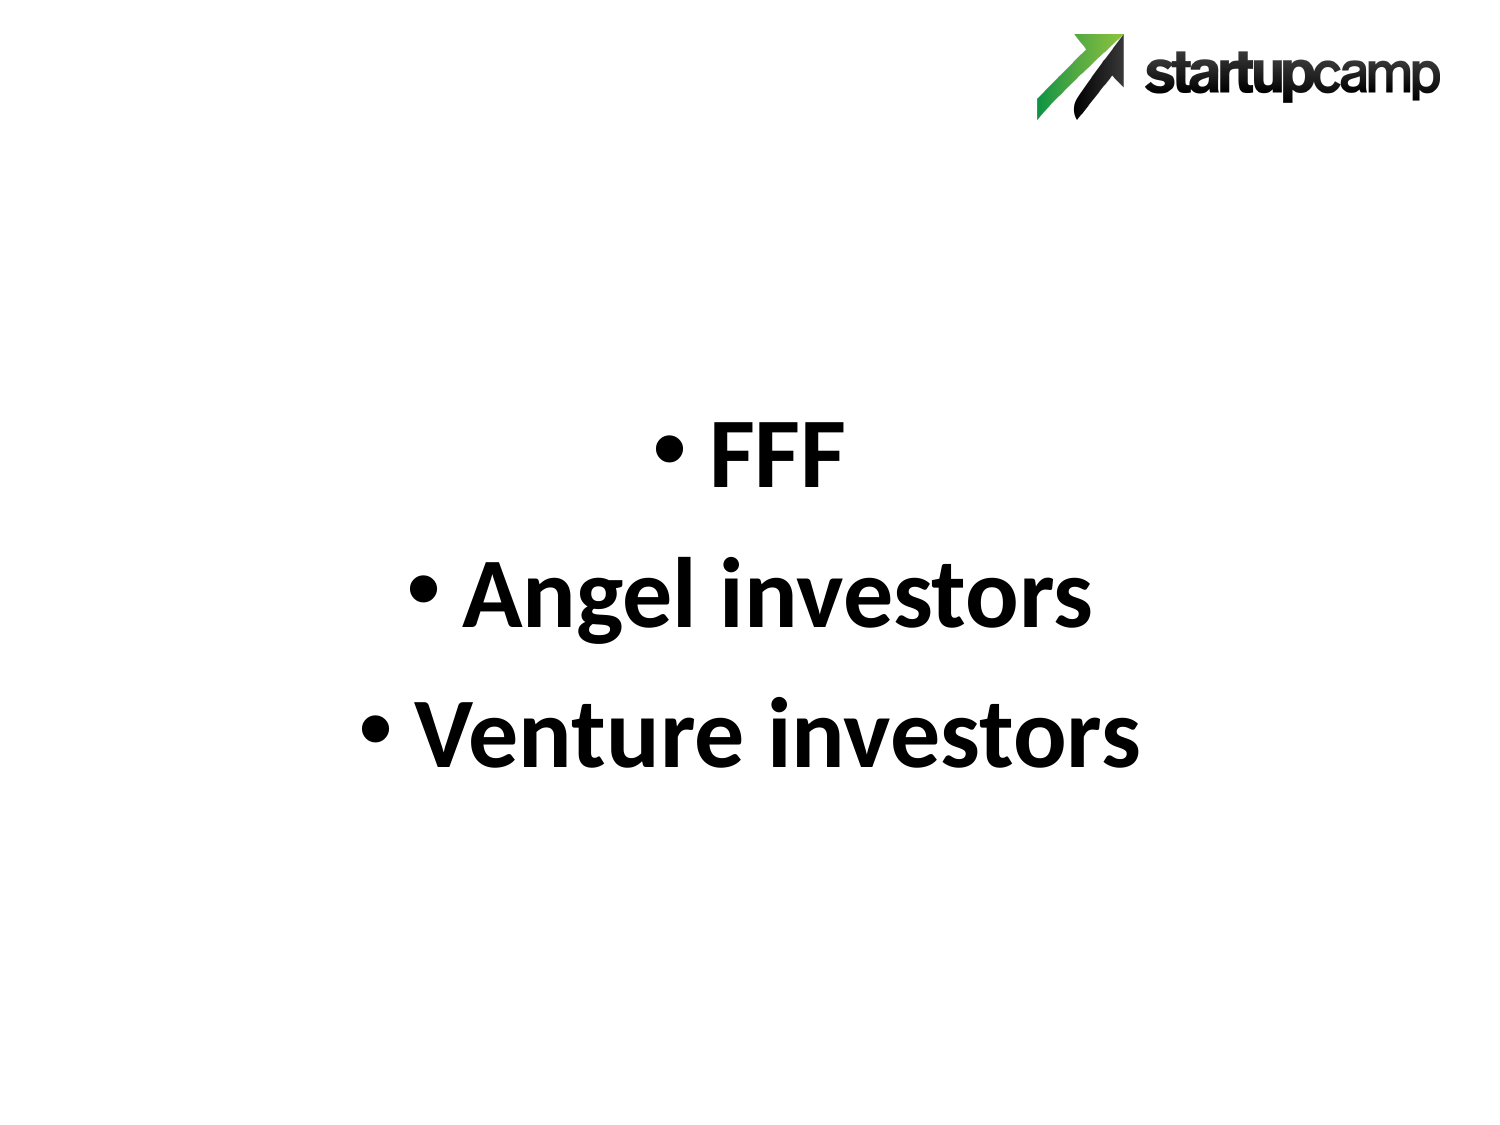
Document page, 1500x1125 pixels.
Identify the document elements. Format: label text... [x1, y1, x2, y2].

list FFF Angel investors Venture investors [75, 380, 1425, 814]
picture [1036, 34, 1440, 120]
